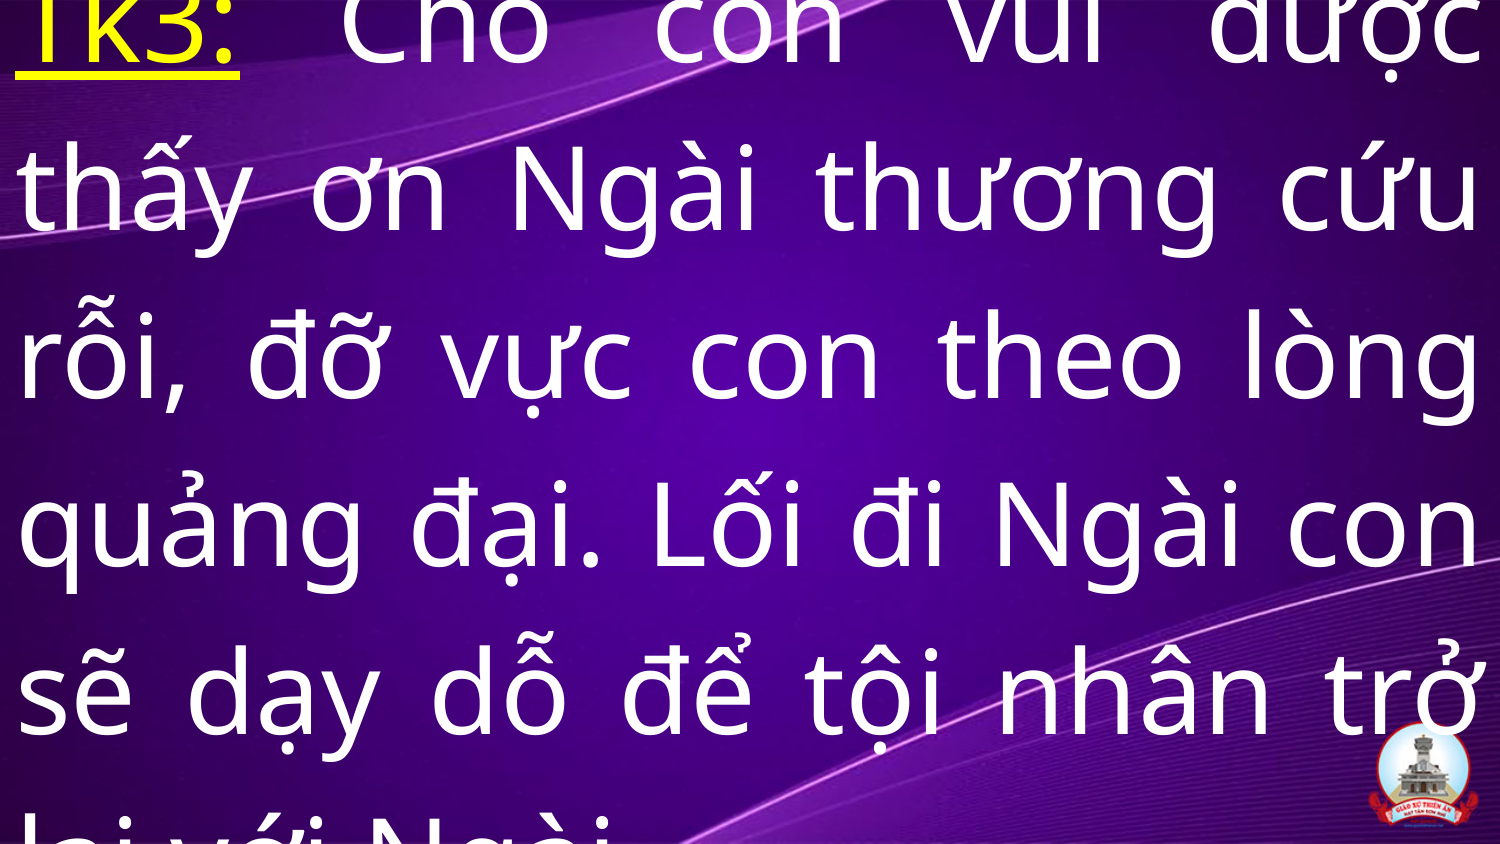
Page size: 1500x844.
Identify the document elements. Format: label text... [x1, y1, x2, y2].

title Tk3: Cho con vui được thấy ơn Ngài thương cứu rỗi, đỡ vực con theo lòng quảng đại. Lối đi Ngài con sẽ dạy dỗ để tội nhân trở lại với Ngài. [0, 0, 1500, 844]
